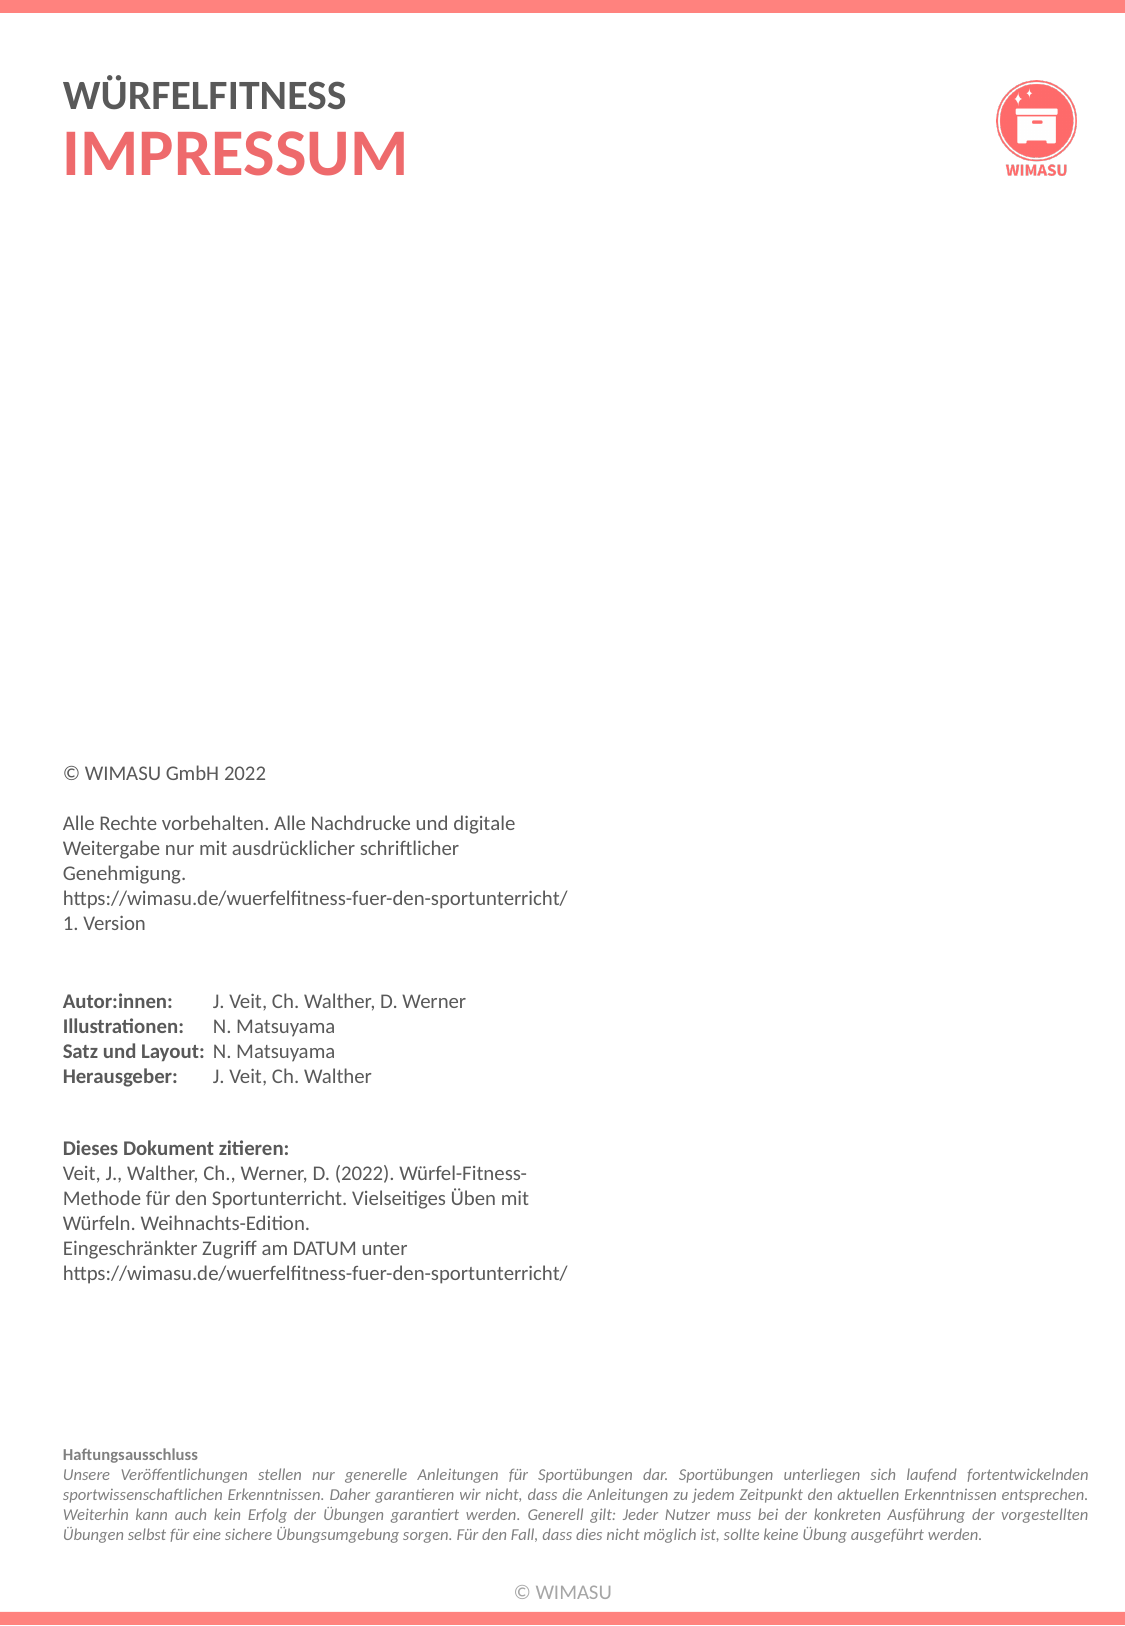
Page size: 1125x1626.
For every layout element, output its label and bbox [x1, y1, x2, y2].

picture [996, 80, 1077, 176]
